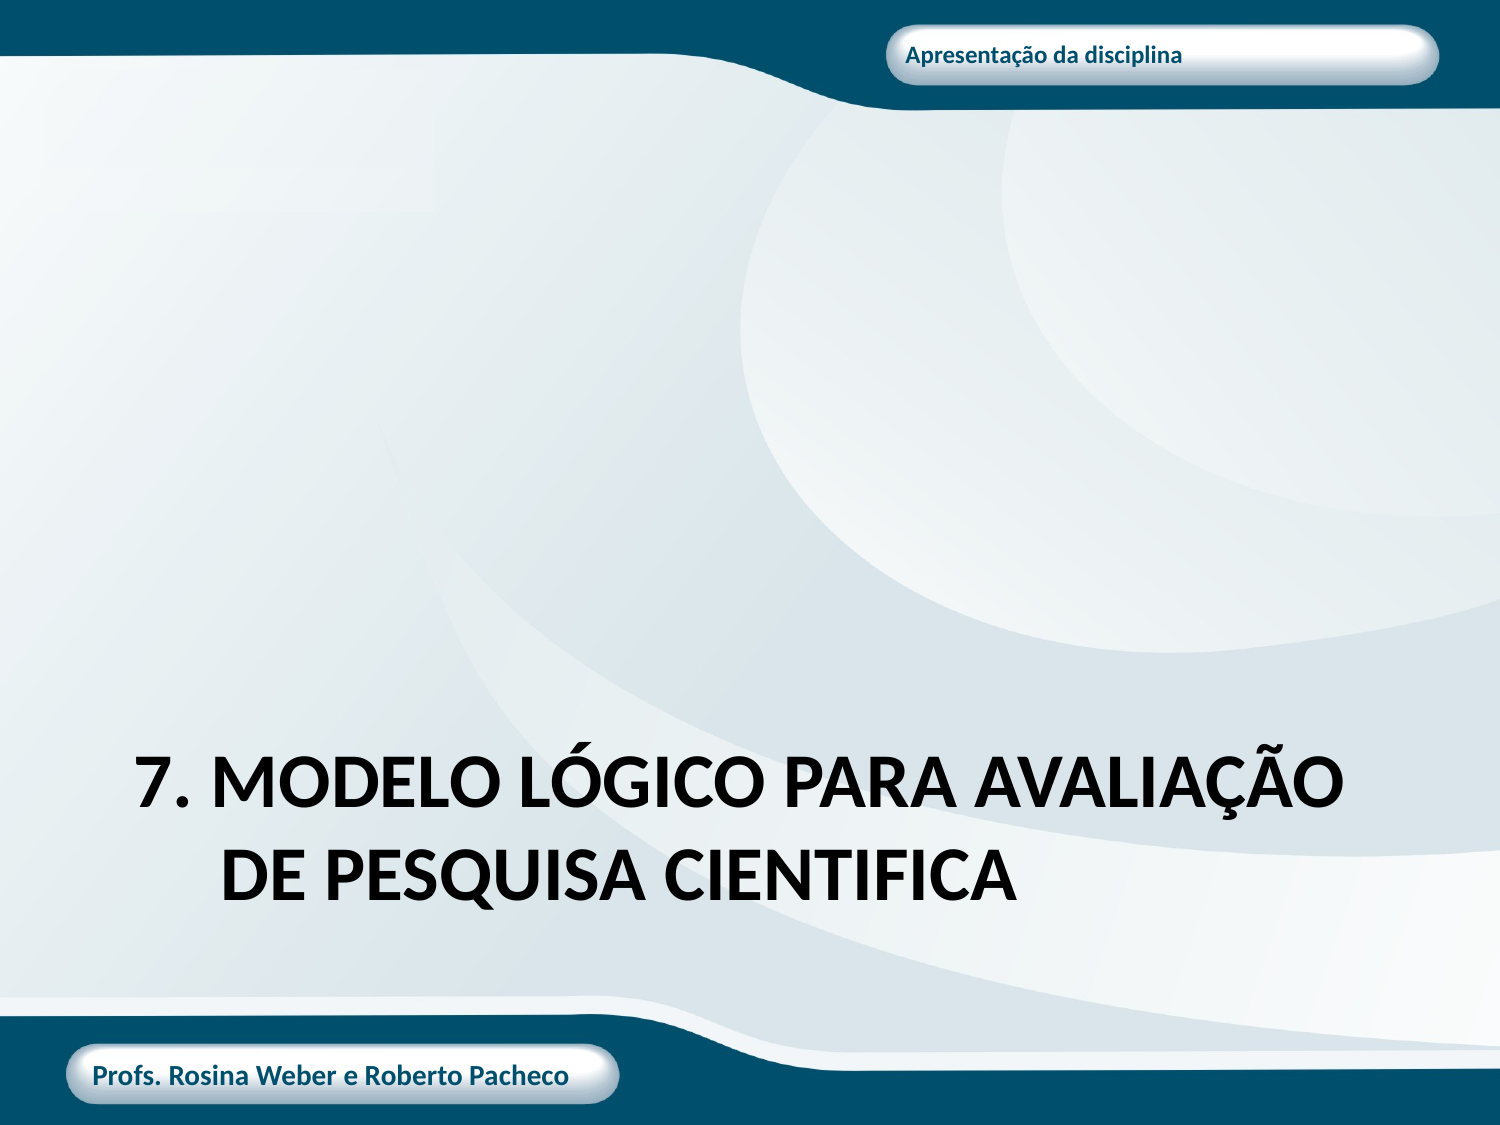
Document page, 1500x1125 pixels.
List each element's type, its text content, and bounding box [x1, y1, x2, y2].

picture [66, 1044, 619, 1104]
picture [886, 25, 1439, 85]
picture [0, 54, 1500, 1071]
title 7. Modelo lÓgico para avaliação de pesquisa cientifica [118, 722, 1394, 947]
